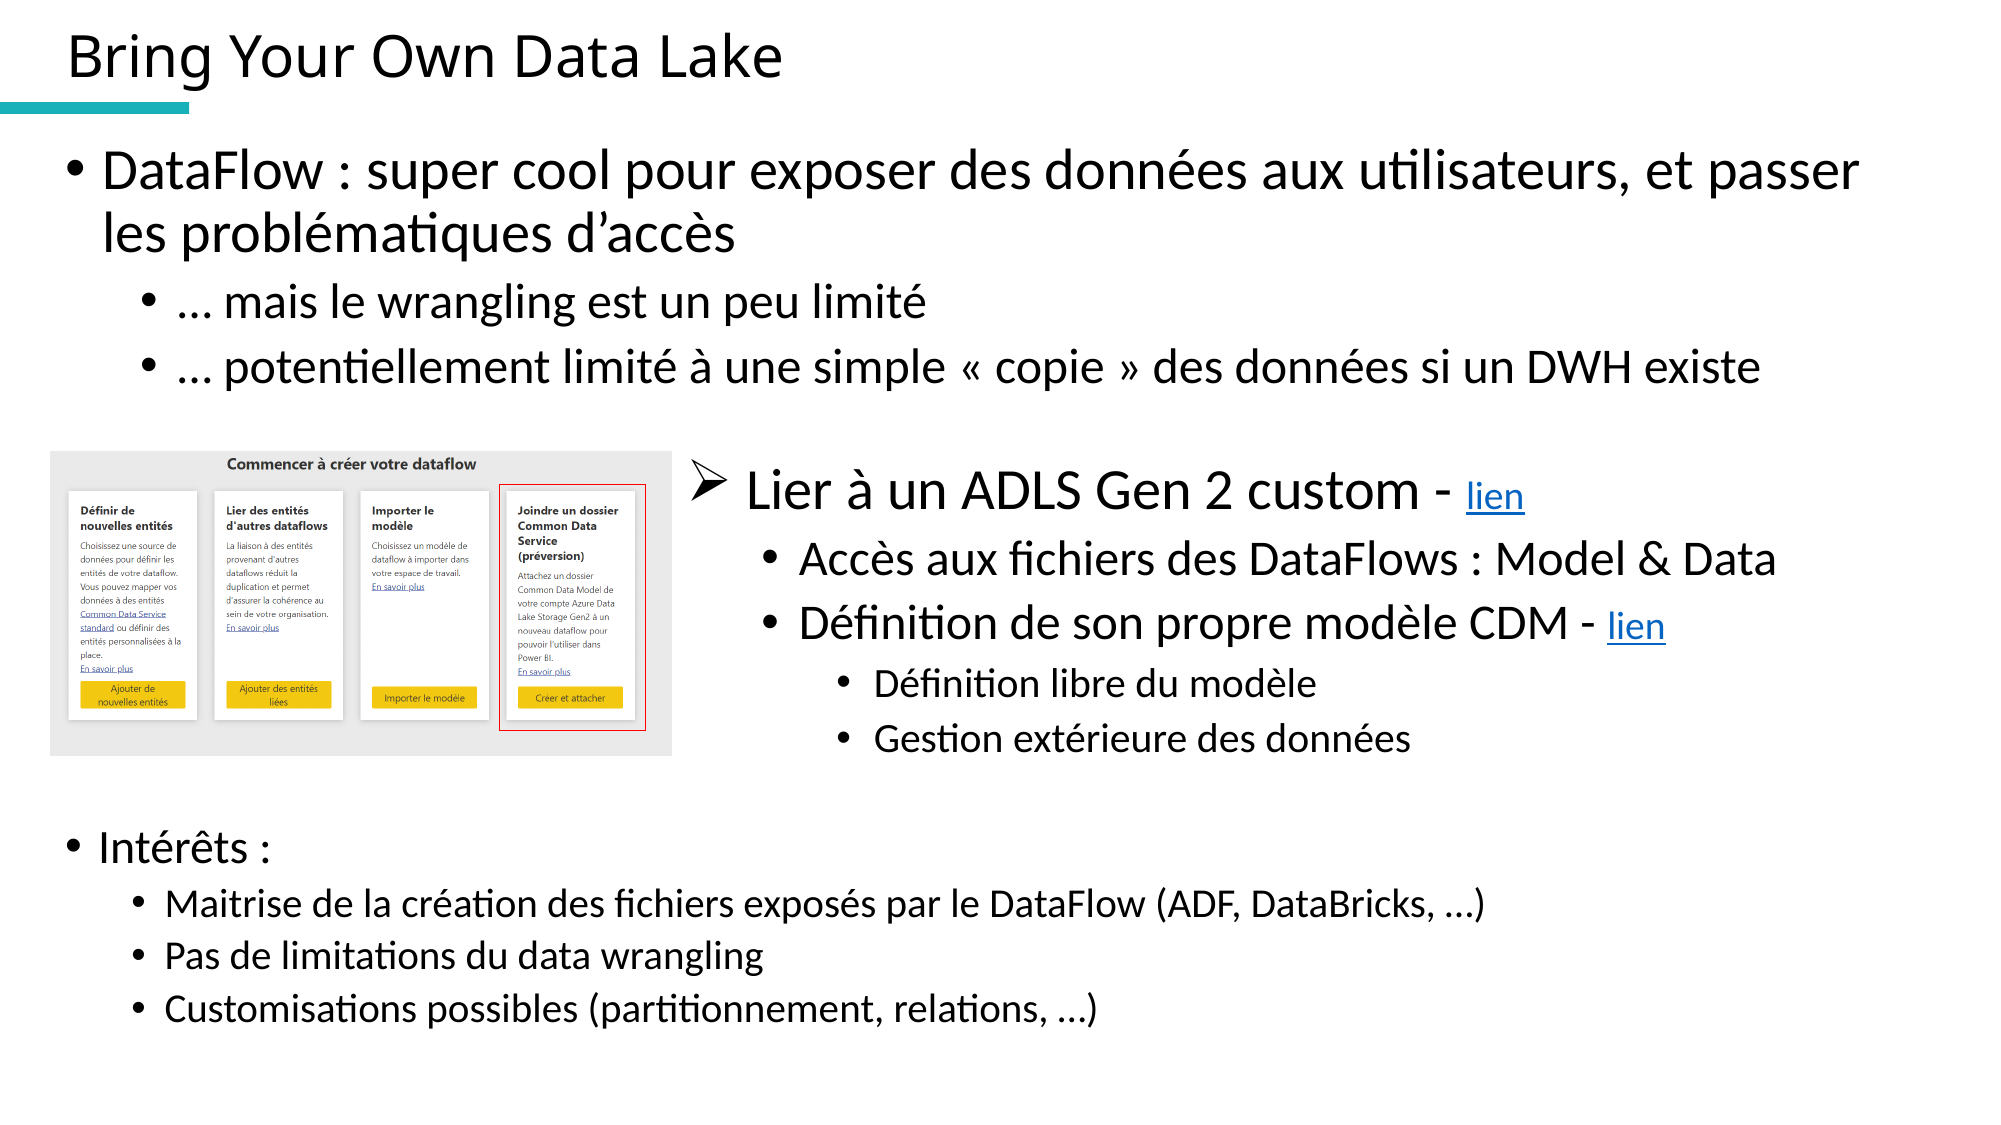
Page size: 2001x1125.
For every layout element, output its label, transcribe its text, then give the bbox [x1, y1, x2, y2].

text_box Intérêts : Maitrise de la création des fichiers exposés par le DataFlow (ADF, DataBricks, …) Pas de limitations du data wrangling Customisations possibles (partitionnement, relations, …) [49, 814, 1949, 1040]
text_box Lier à un ADLS Gen 2 custom - lien Accès aux fichiers des DataFlows : Model & Data Définition de son propre modèle CDM - lien Définition libre du modèle Gestion extérieure des données [671, 451, 1924, 791]
picture [0, 102, 190, 114]
picture [49, 451, 672, 756]
list DataFlow : super cool pour exposer des données aux utilisateurs, et passer les problématiques d’accès … mais le wrangling est un peu limité … potentiellement limité à une simple « copie » des données si un DWH existe [50, 132, 1949, 422]
title Bring Your Own Data Lake [51, 29, 1949, 88]
